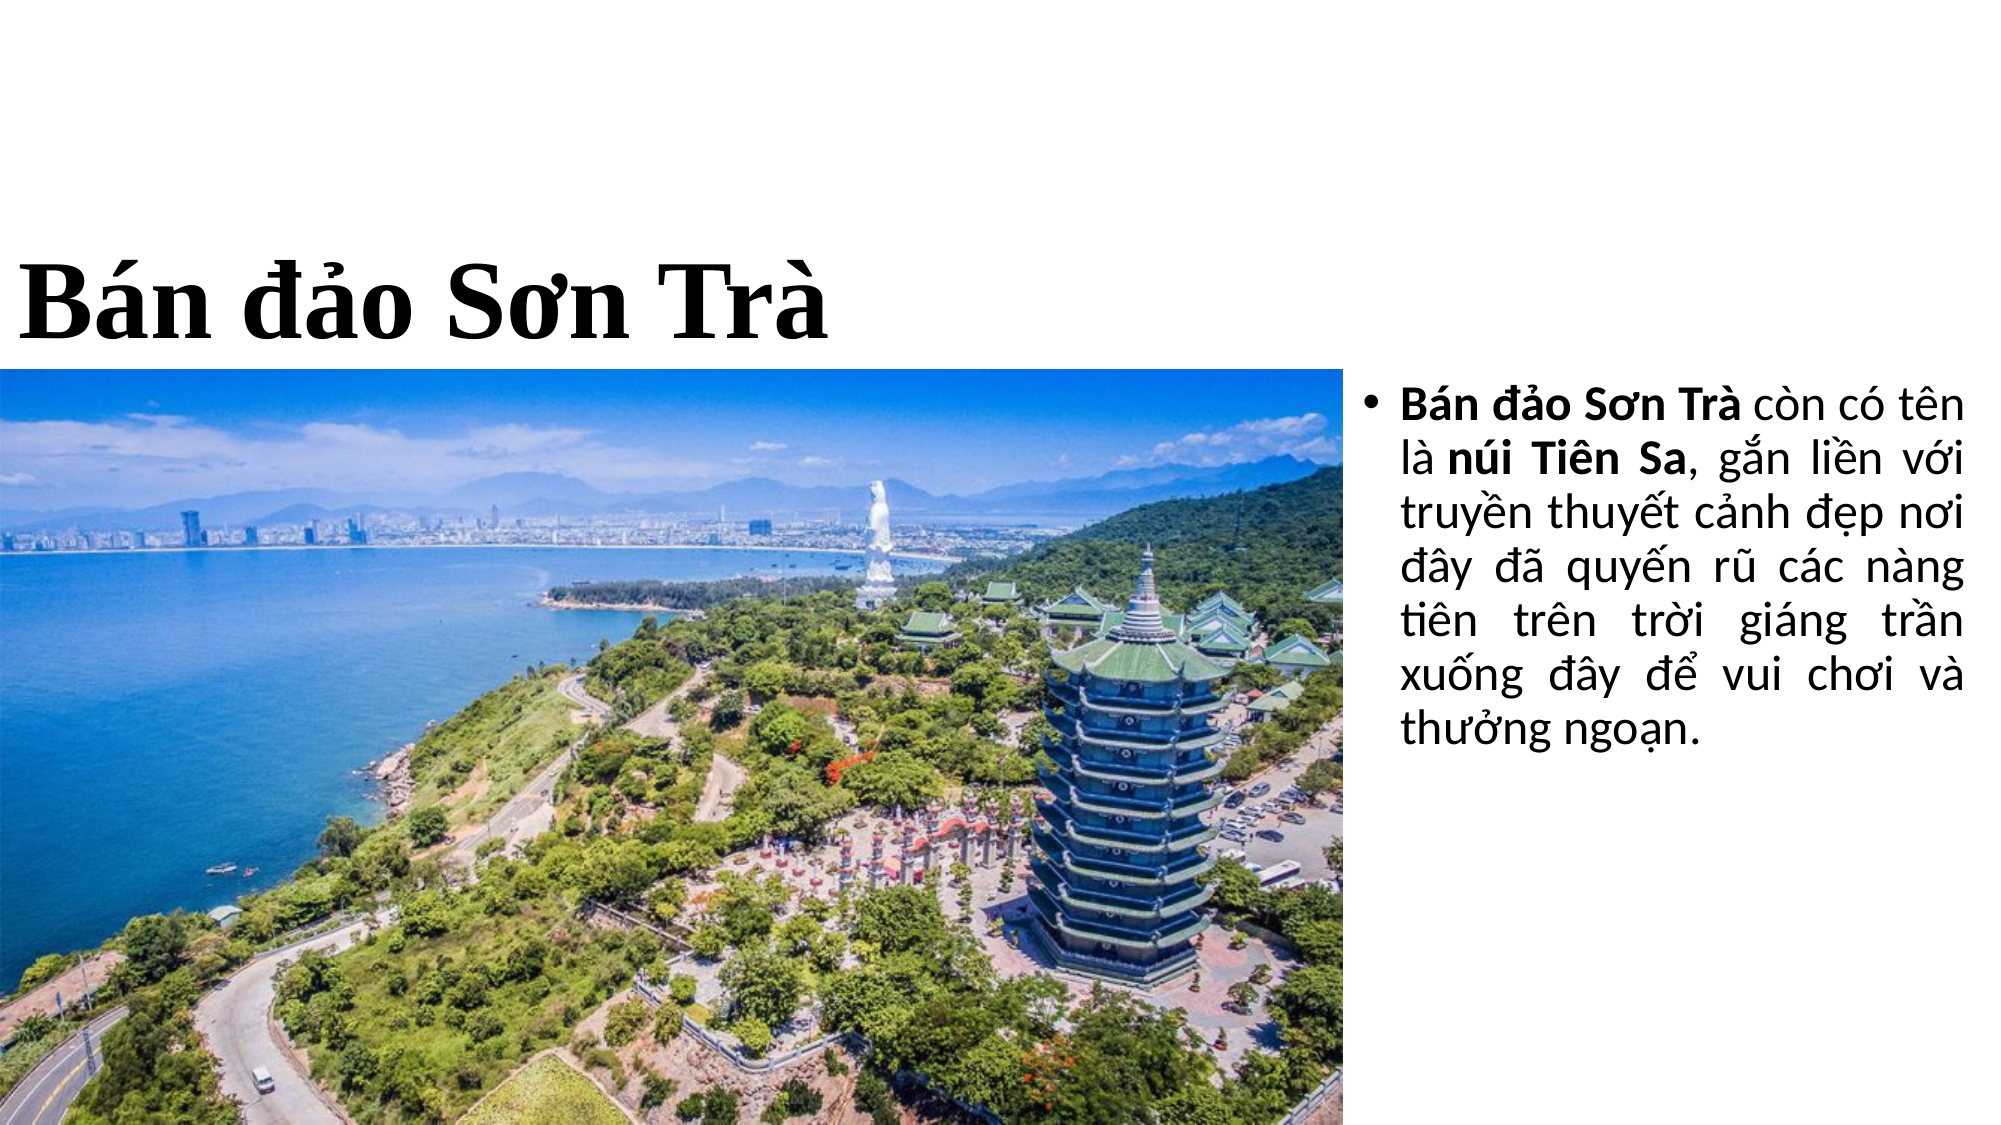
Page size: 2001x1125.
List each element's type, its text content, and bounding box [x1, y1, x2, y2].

list Bán đảo Sơn Trà còn có tên là núi Tiên Sa, gắn liền với truyền thuyết cảnh đẹp nơi đây đã quyến rũ các nàng tiên trên trời giáng trần xuống đây để vui chơi và thưởng ngoạn. [1347, 369, 1981, 1125]
picture [0, 369, 1343, 1125]
text_box Bán đảo Sơn Trà [3, 218, 846, 368]
